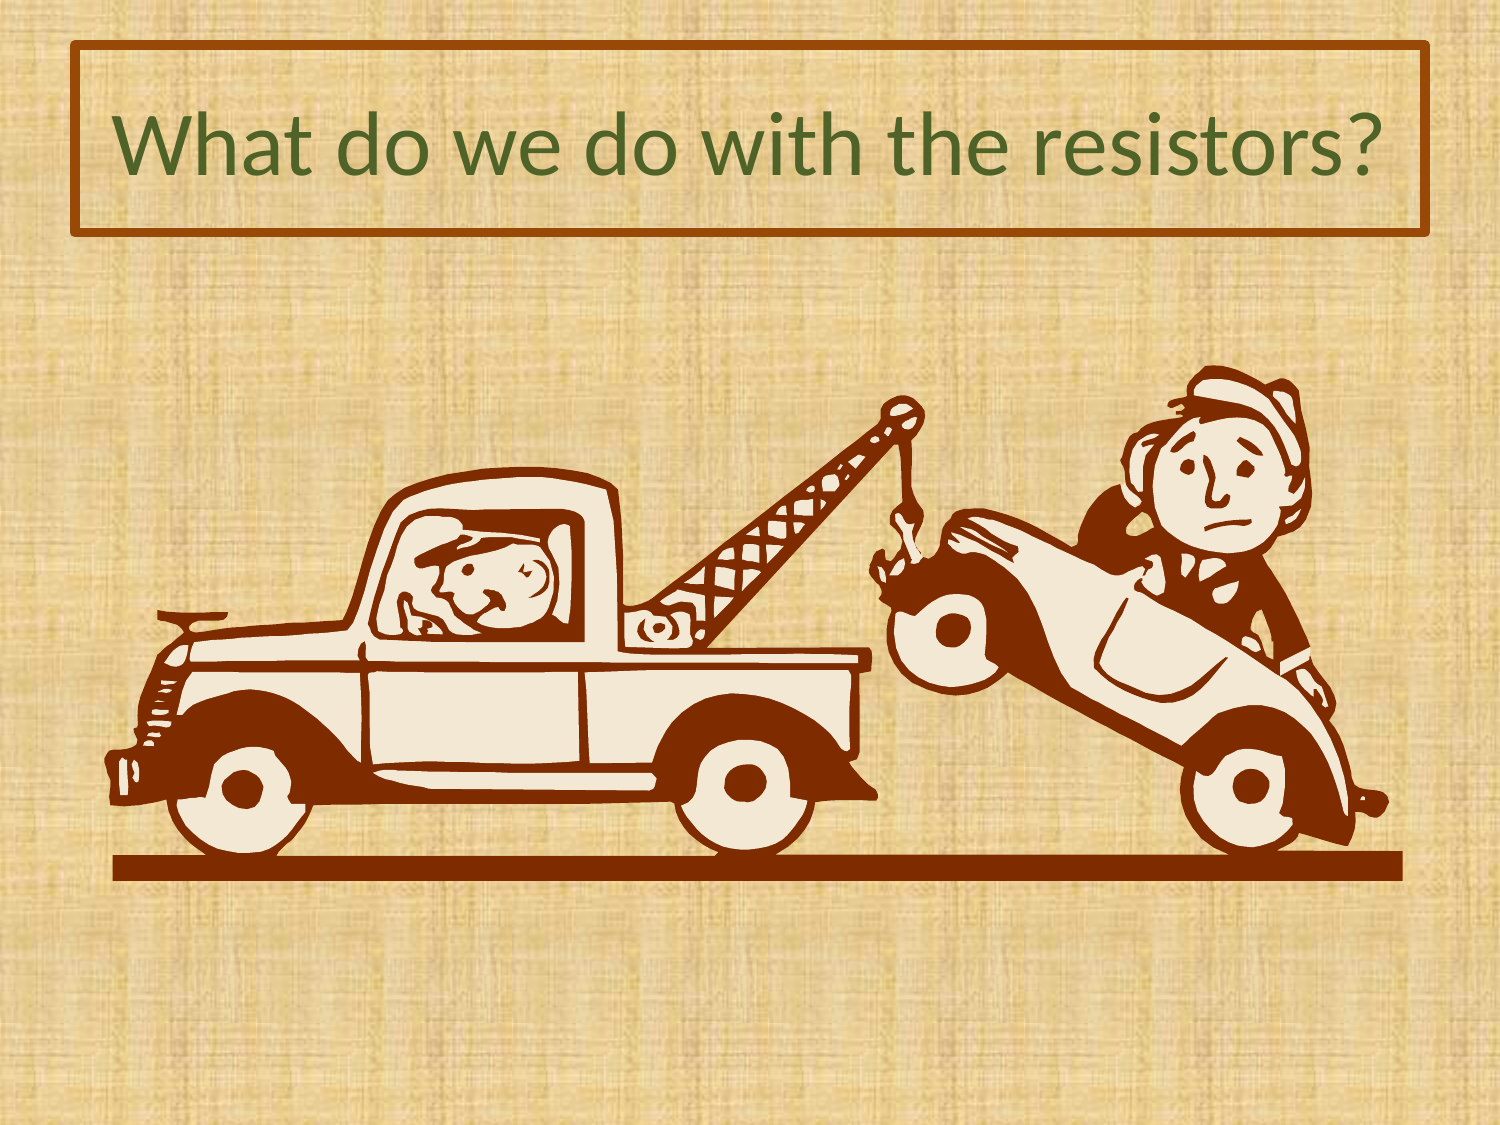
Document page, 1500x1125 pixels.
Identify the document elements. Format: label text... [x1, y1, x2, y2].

title What do we do with the resistors? [75, 45, 1425, 233]
picture [0, 0, 1500, 1125]
